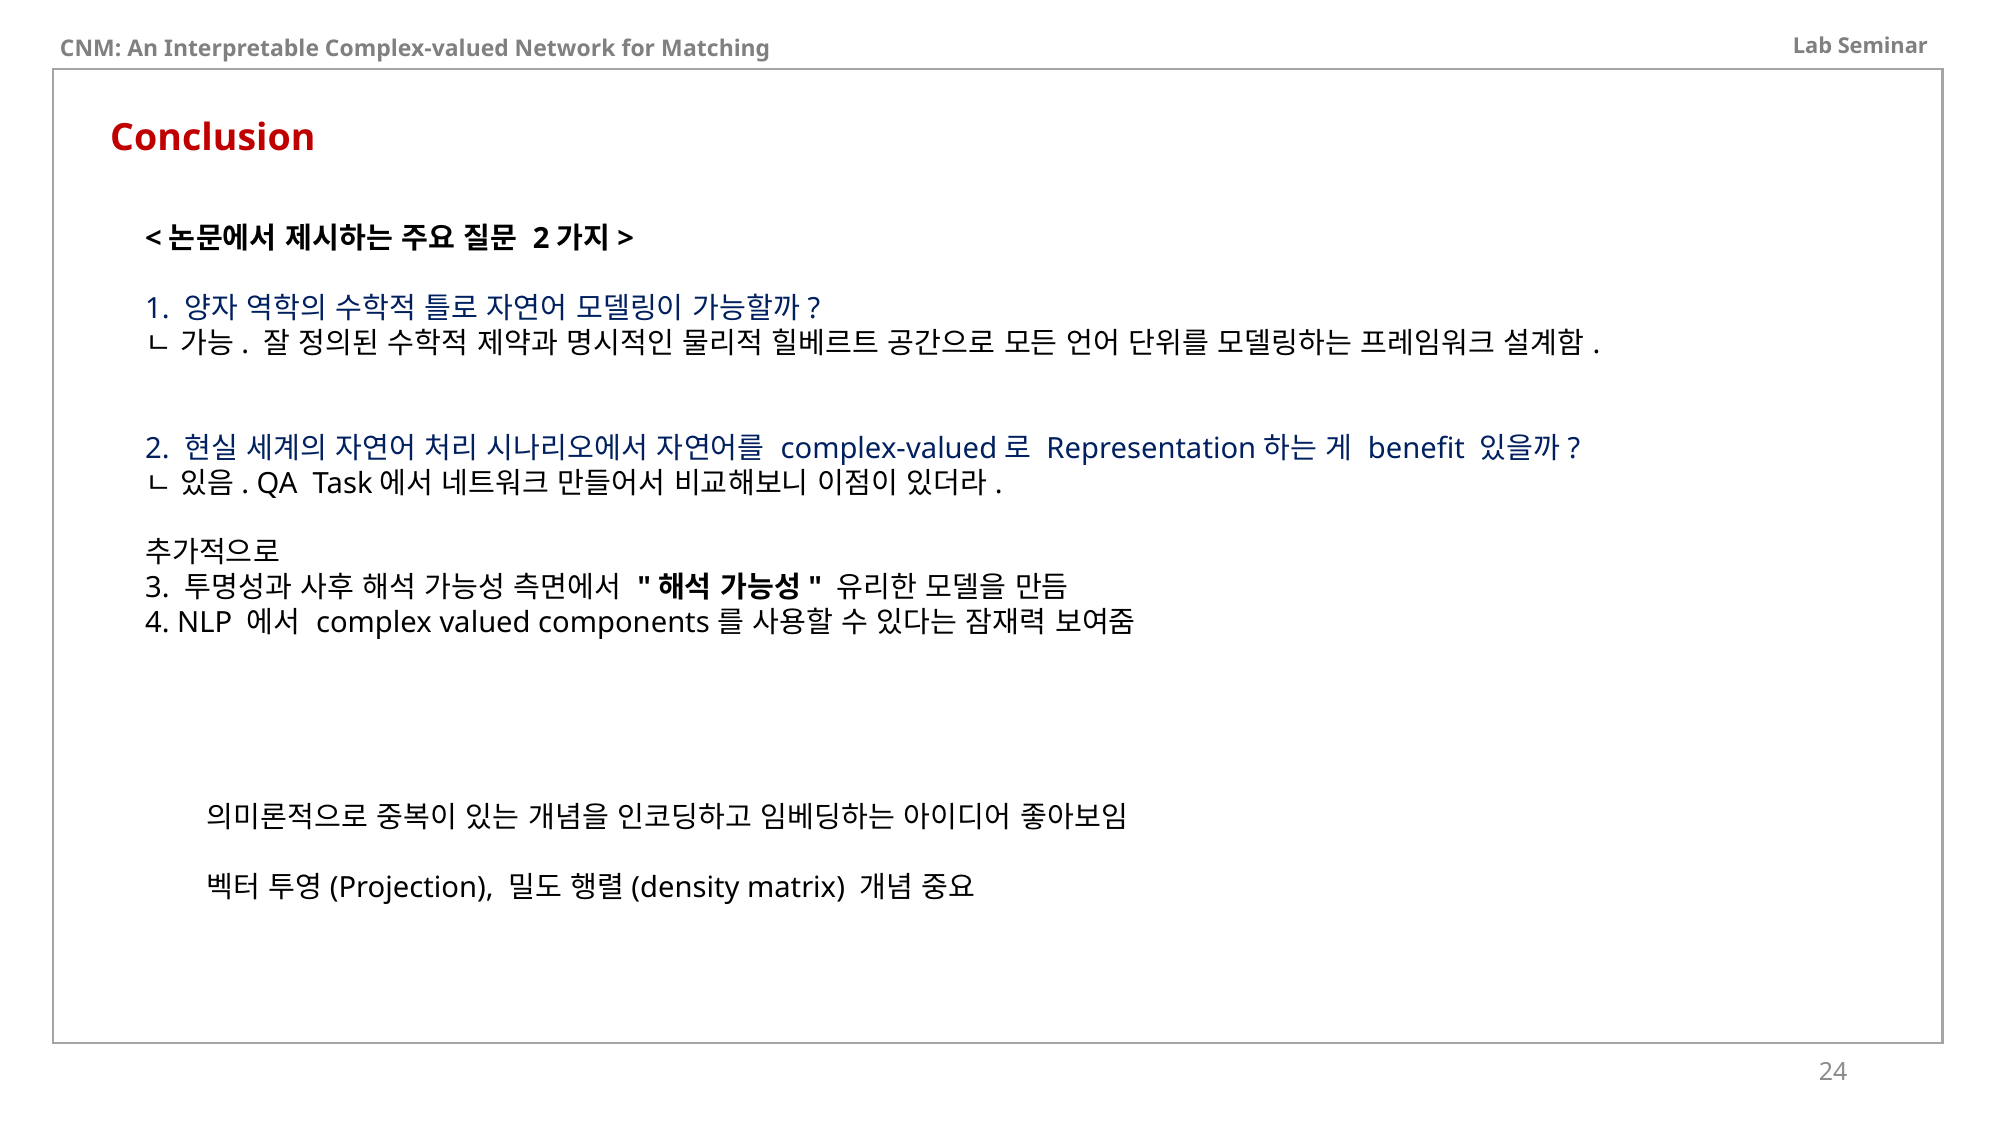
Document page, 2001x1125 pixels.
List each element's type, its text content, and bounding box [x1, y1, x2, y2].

text_box Conclusion [95, 105, 331, 166]
text_box Lab Seminar [1024, 22, 1943, 66]
text_box 의미론적으로 중복이 있는 개념을 인코딩하고 임베딩하는 아이디어 좋아보임 벡터 투영(Projection), 밀도 행렬(density matrix) 개념 중요 [191, 791, 1144, 912]
slide_number 24 [1412, 1044, 1863, 1103]
text_box <논문에서 제시하는 주요 질문 2가지> 1. 양자 역학의 수학적 틀로 자연어 모델링이 가능할까? ㄴ 가능. 잘 정의된 수학적 제약과 명시적인 물리적 힐베르트 공간으로 모든 언어 단위를 모델링하는 프레임워크 설계함. 2. 현실 세계의 자연어 처리 시나리오에서 자연어를 complex-valued로 Representation하는 게 benefit 있을까? ㄴ 있음. QA Task에서 네트워크 만들어서 비교해보니 이점이 있더라. 추가적으로 3. 투명성과 사후 해석 가능성 측면에서 "해석 가능성" 유리한 모델을 만듬 4. NLP 에서 complex valued components를 사용할 수 있다는 잠재력 보여줌 [130, 211, 1919, 647]
text_box CNM: An Interpretable Complex-valued Network for Matching [45, 25, 786, 68]
text_box [52, 68, 1944, 1044]
